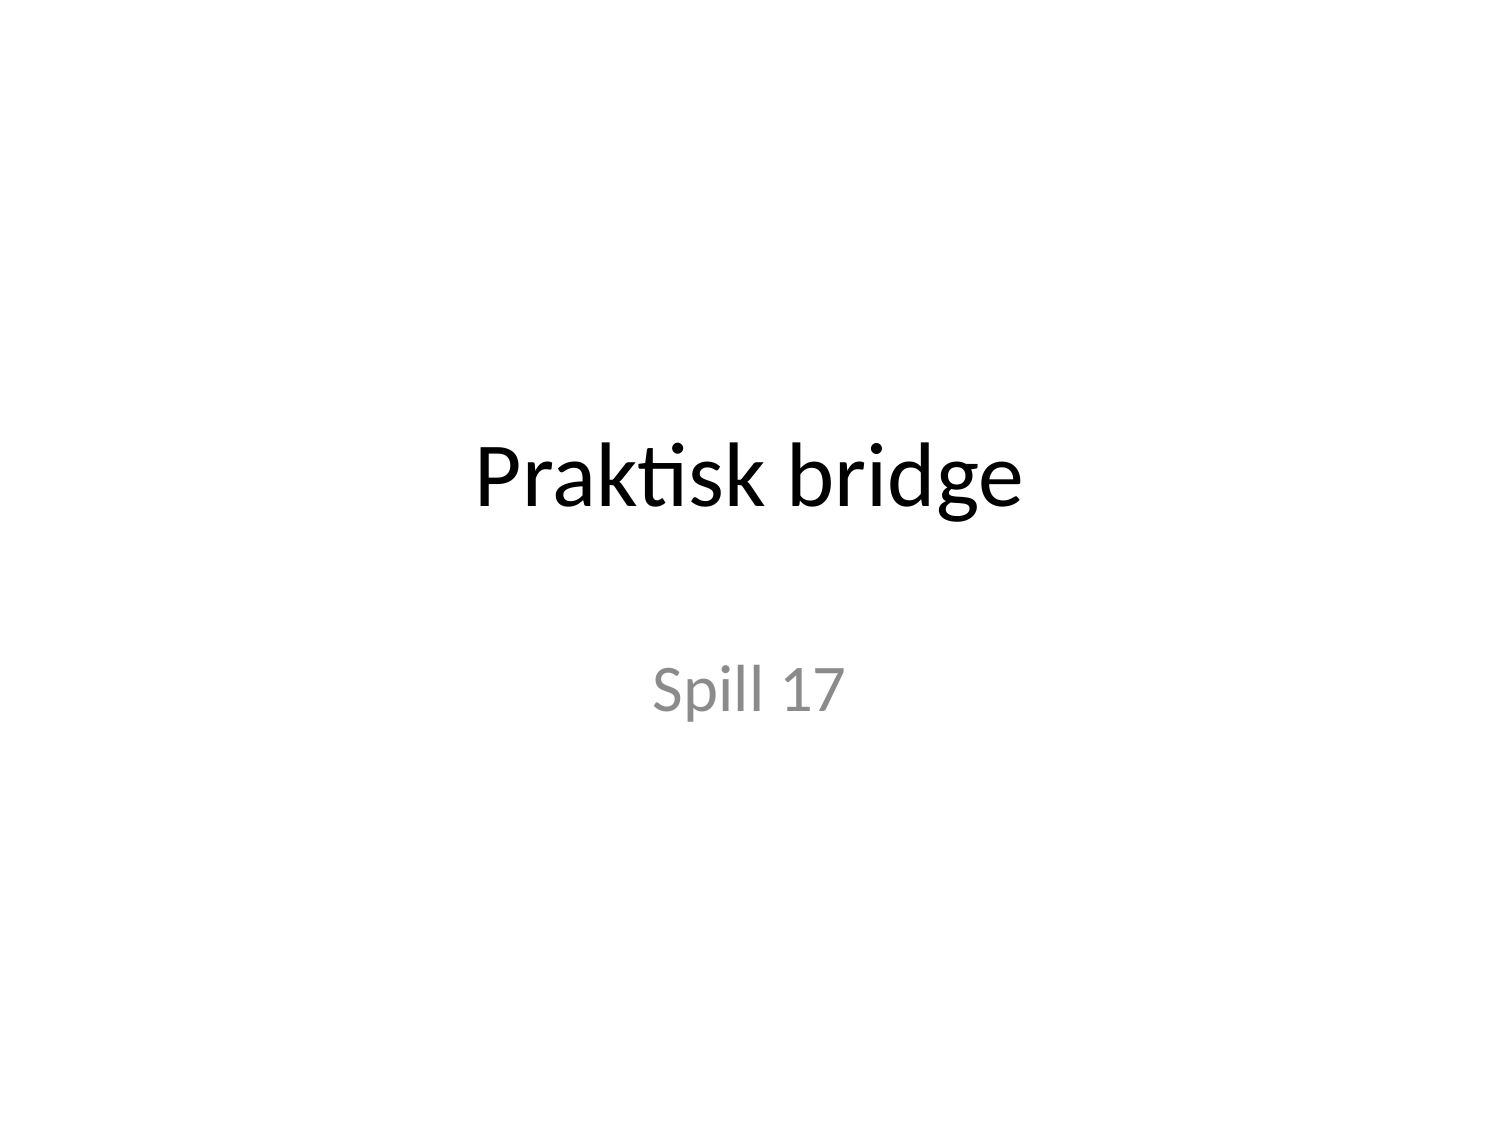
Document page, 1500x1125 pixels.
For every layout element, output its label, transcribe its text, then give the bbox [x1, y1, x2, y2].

subtitle Spill 17 [225, 637, 1275, 925]
title Praktisk bridge [112, 349, 1388, 591]
